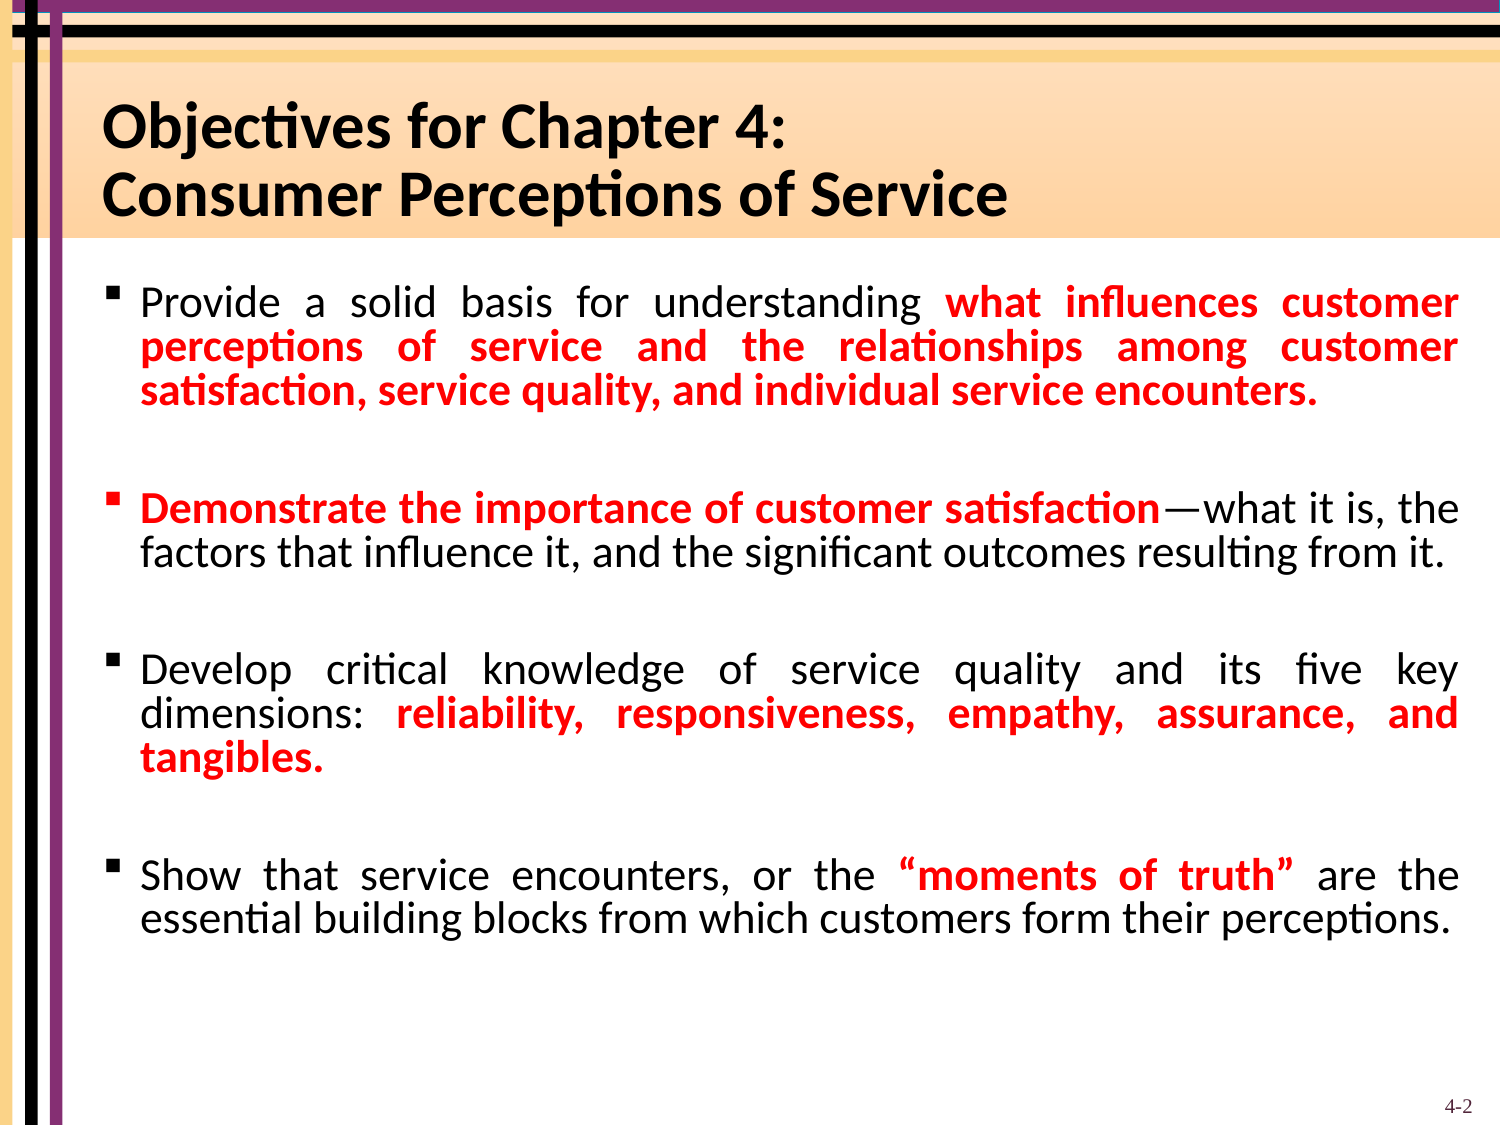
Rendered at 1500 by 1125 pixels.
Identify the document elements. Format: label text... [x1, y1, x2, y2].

list Provide a solid basis for understanding what influences customer perceptions of service and the relationships among customer satisfaction, service quality, and individual service encounters. Demonstrate the importance of customer satisfaction—what it is, the factors that influence it, and the significant outcomes resulting from it. Develop critical knowledge of service quality and its five key dimensions: reliability, responsiveness, empathy, assurance, and tangibles. Show that service encounters, or the “moments of truth” are the essential building blocks from which customers form their perceptions. [87, 274, 1476, 1068]
title Objectives for Chapter 4: Consumer Perceptions of Service [87, 87, 1476, 238]
text_box 4-2 [1137, 1049, 1488, 1125]
